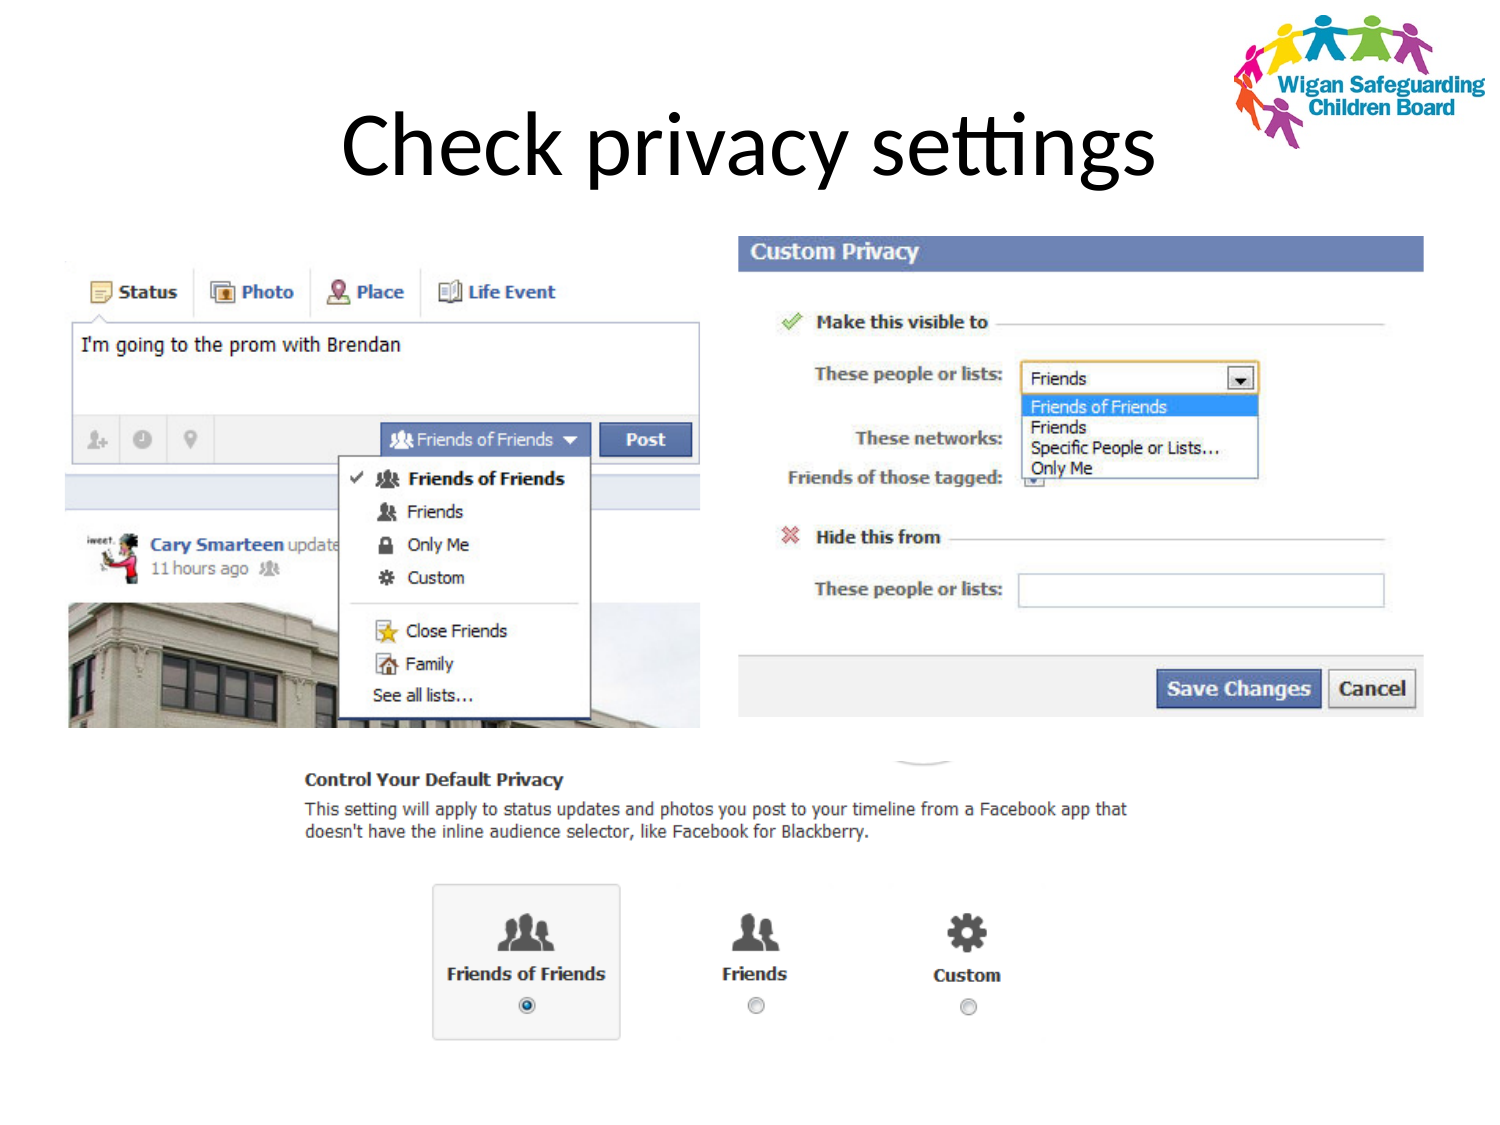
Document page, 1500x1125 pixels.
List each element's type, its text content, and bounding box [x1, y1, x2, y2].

title Check privacy settings [75, 45, 1425, 233]
picture [301, 761, 1141, 1048]
picture [1233, 15, 1485, 150]
picture [737, 236, 1424, 717]
picture [64, 260, 701, 729]
